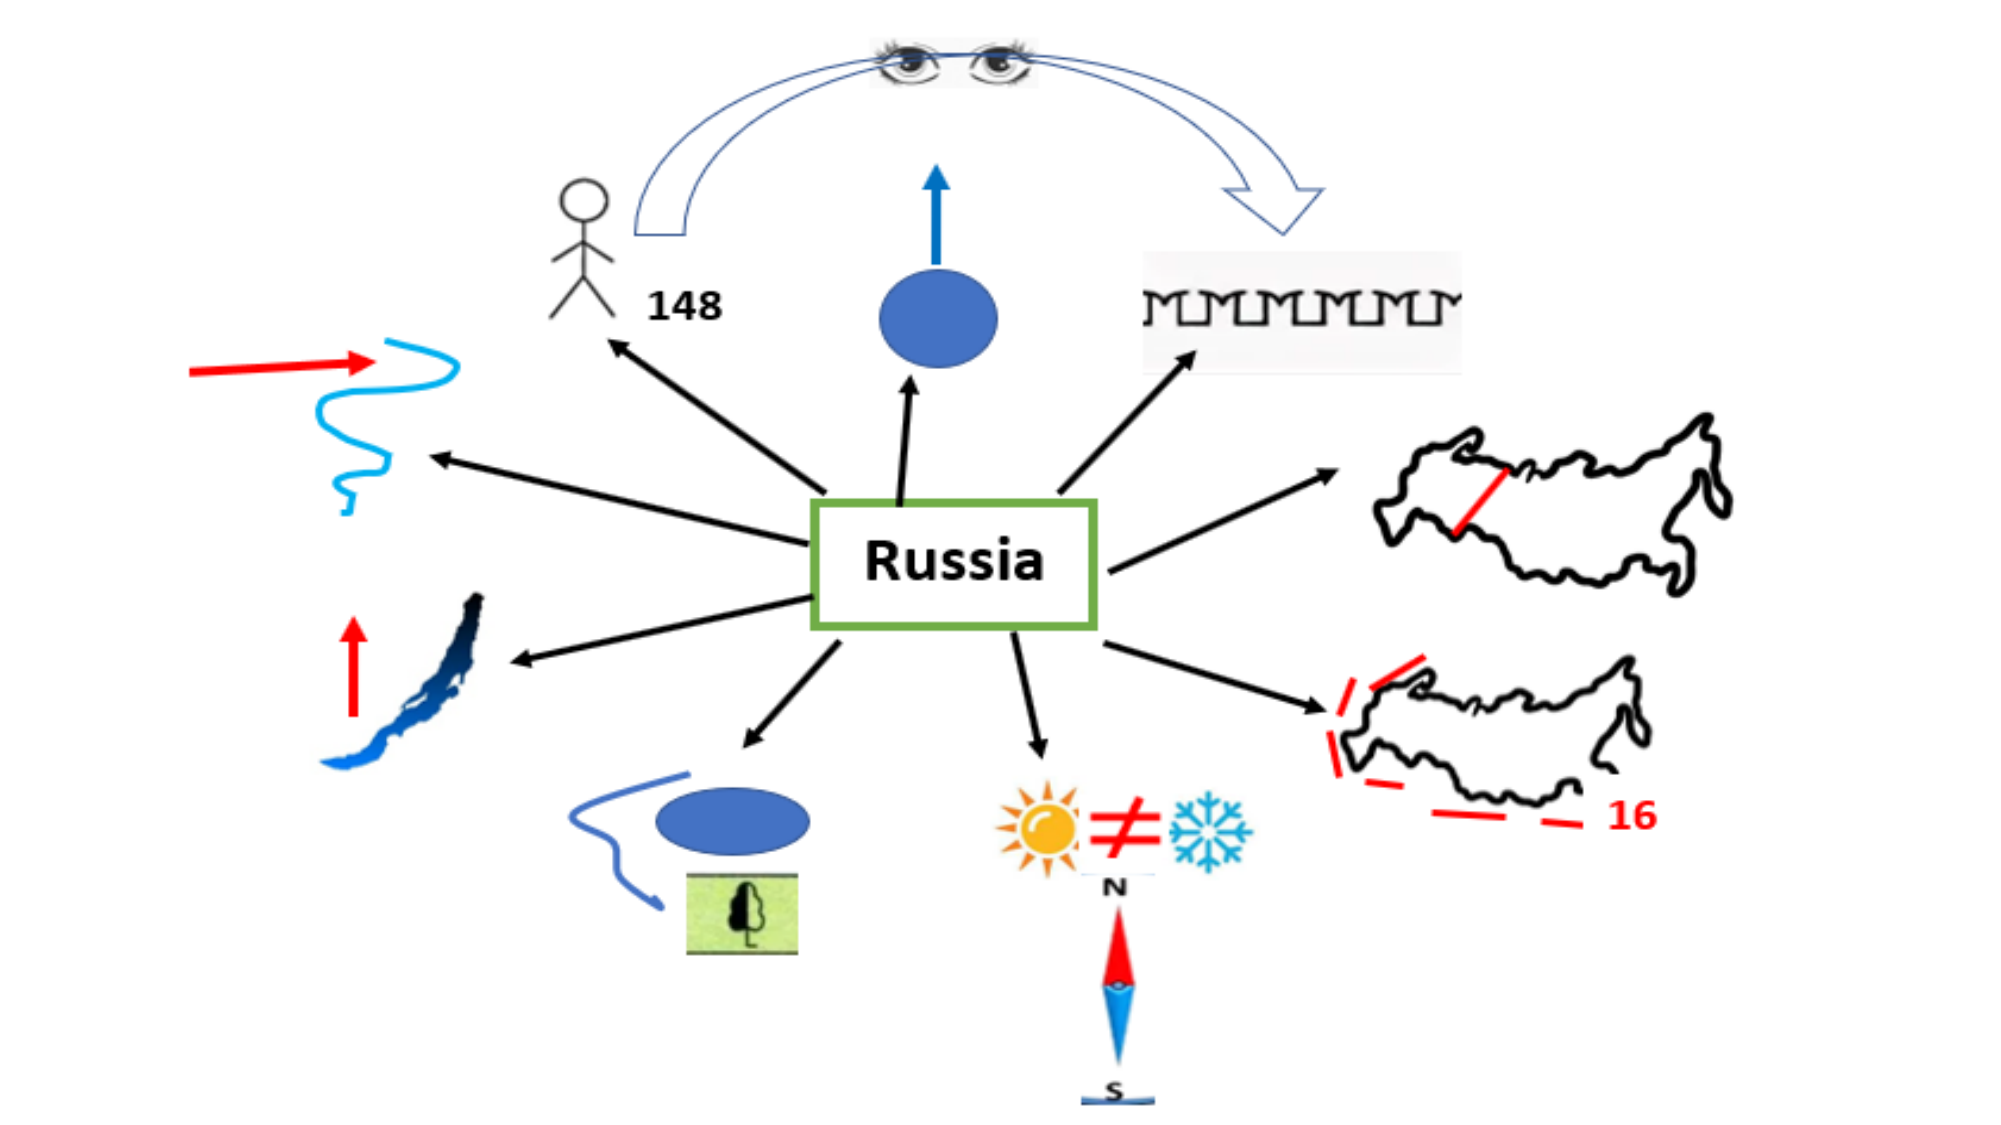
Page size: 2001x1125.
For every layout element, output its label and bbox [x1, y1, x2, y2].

picture [155, 10, 1774, 1125]
